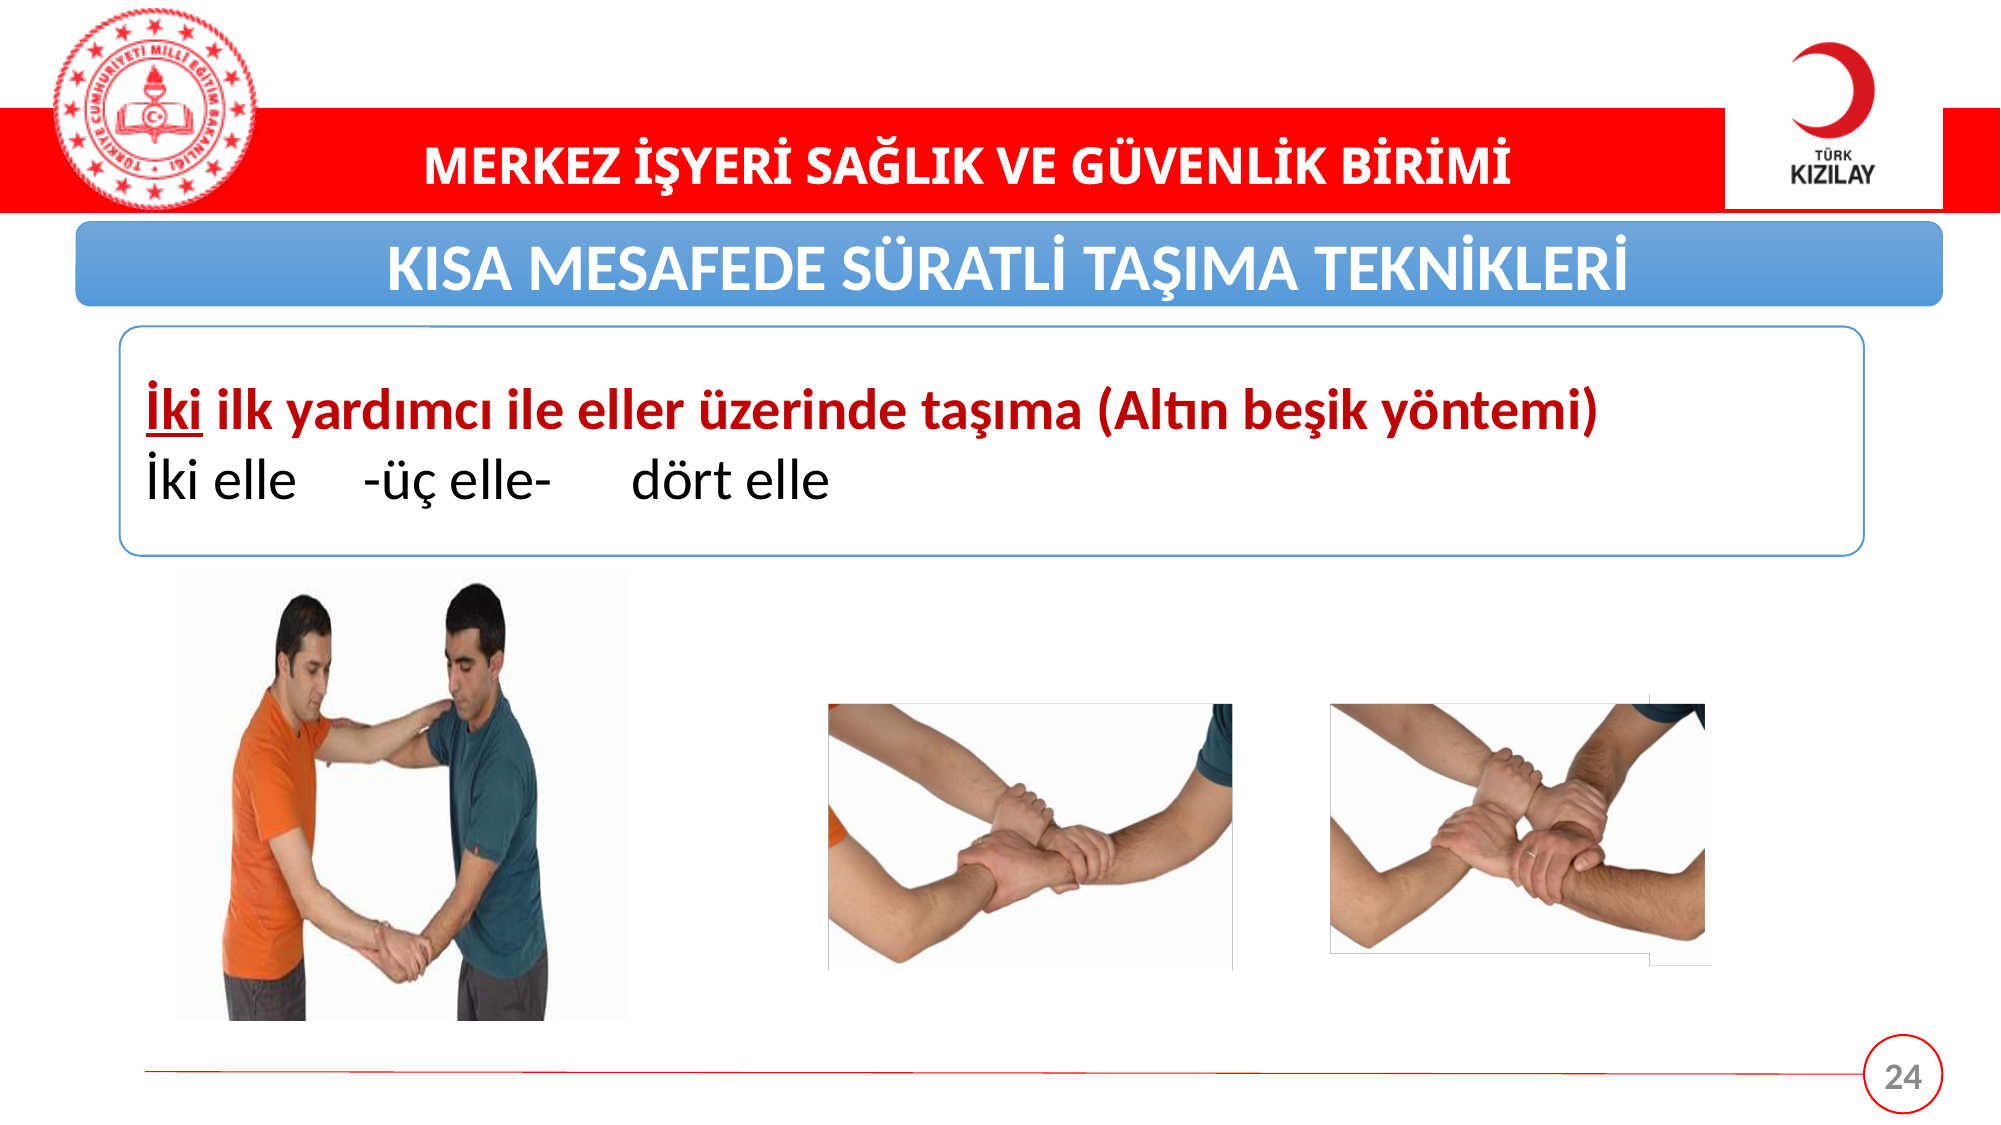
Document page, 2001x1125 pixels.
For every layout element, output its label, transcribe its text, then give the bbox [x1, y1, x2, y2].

picture [823, 694, 1713, 970]
text_box İki ilk yardımcı ile eller üzerinde taşıma (Altın beşik yöntemi) İki elle -üç elle- dört elle [118, 325, 1865, 557]
text_box KISA MESAFEDE SÜRATLİ TAŞIMA TEKNİKLERİ [75, 221, 1943, 307]
picture [53, 8, 258, 212]
slide_number 24 [1864, 1035, 1943, 1114]
picture [1725, 15, 1943, 209]
picture [174, 570, 630, 1021]
